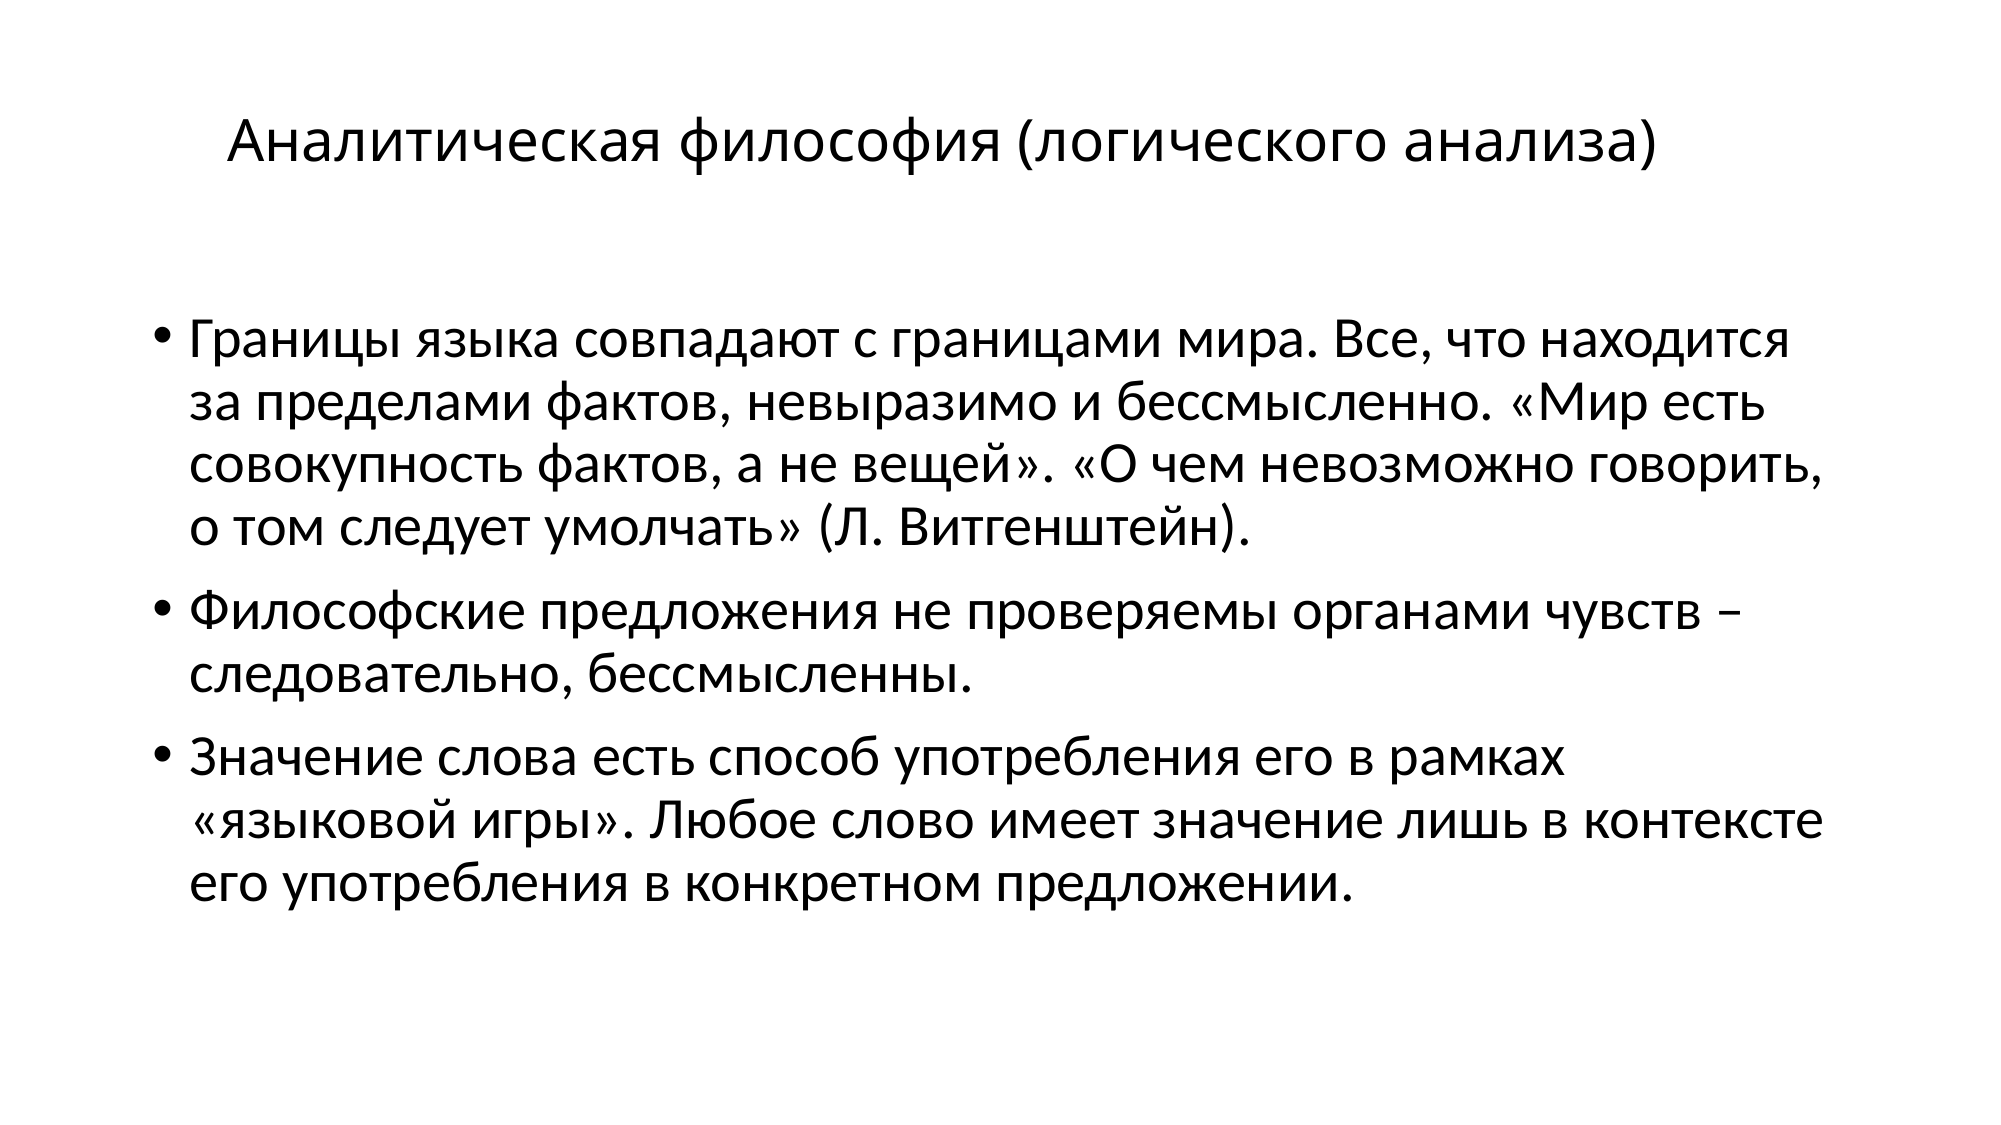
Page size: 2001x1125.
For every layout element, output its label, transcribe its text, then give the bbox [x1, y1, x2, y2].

list Границы языка совпадают с границами мира. Все, что находится за пределами фактов, невыразимо и бессмысленно. «Мир есть совокупность фактов, а не вещей». «О чем невозможно говорить, о том следует умолчать» (Л. Витгенштейн). Философские предложения не проверяемы органами чувств – следовательно, бессмысленны. Значение слова есть способ употребления его в рамках «языковой игры». Любое слово имеет значение лишь в контексте его употребления в конкретном предложении. [137, 299, 1863, 1014]
title Аналитическая философия (логического анализа) [212, 35, 1788, 250]
